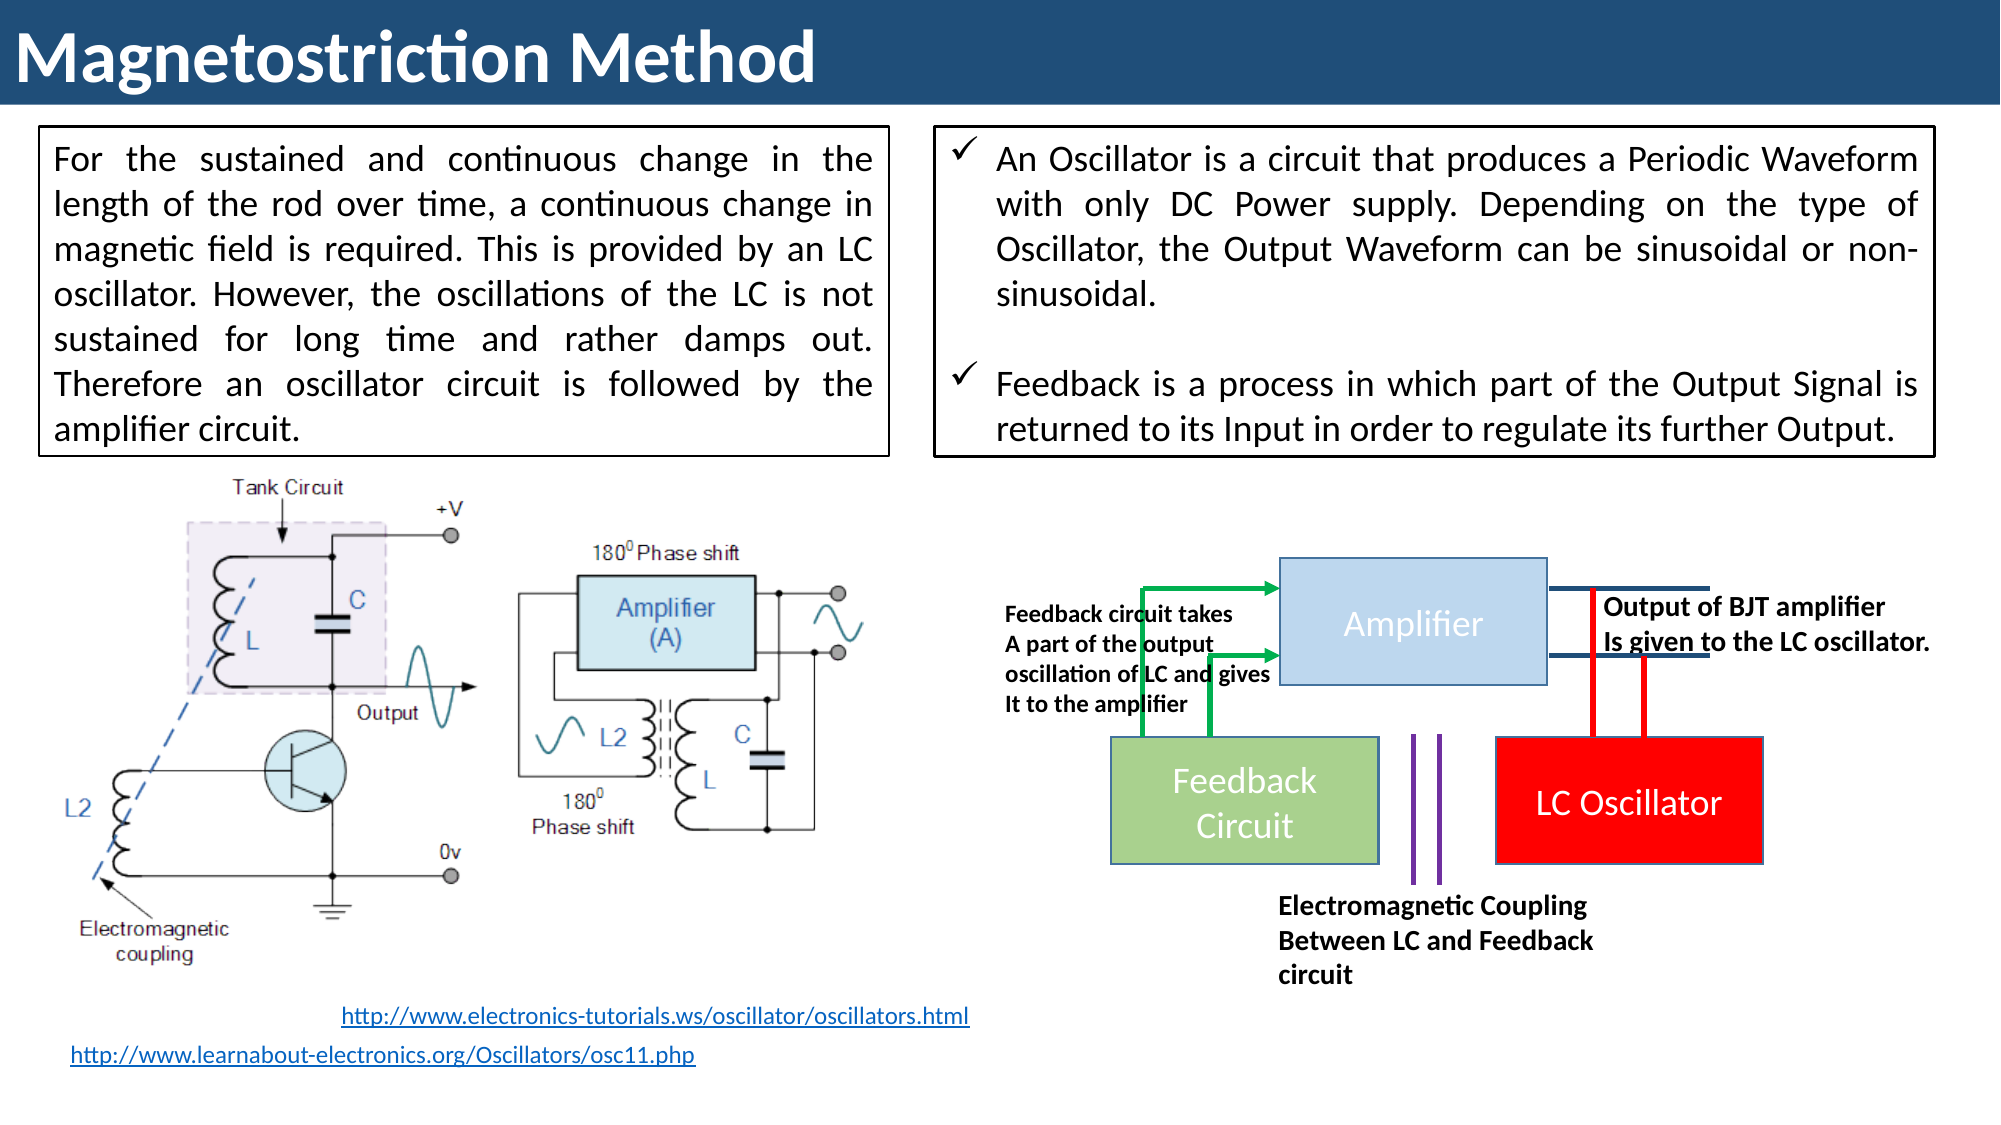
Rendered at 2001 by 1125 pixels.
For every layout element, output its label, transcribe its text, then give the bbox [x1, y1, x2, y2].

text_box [988, 558, 1948, 1000]
text_box For the sustained and continuous change in the length of the rod over time, a continuous change in magnetic field is required. This is provided by an LC oscillator. However, the oscillations of the LC is not sustained for long time and rather damps out. Therefore an oscillator circuit is followed by the amplifier circuit. [39, 126, 889, 457]
picture [64, 473, 864, 969]
text_box http://www.electronics-tutorials.ws/oscillator/oscillators.html [326, 992, 986, 1037]
text_box An Oscillator is a circuit that produces a Periodic Waveform with only DC Power supply. Depending on the type of Oscillator, the Output Waveform can be sinusoidal or non-sinusoidal. Feedback is a process in which part of the Output Signal is returned to its Input in order to regulate its further Output. [934, 126, 1935, 457]
text_box http://www.learnabout-electronics.org/Oscillators/osc11.php [55, 1031, 712, 1077]
text_box Magnetostriction Method [0, 0, 2000, 105]
